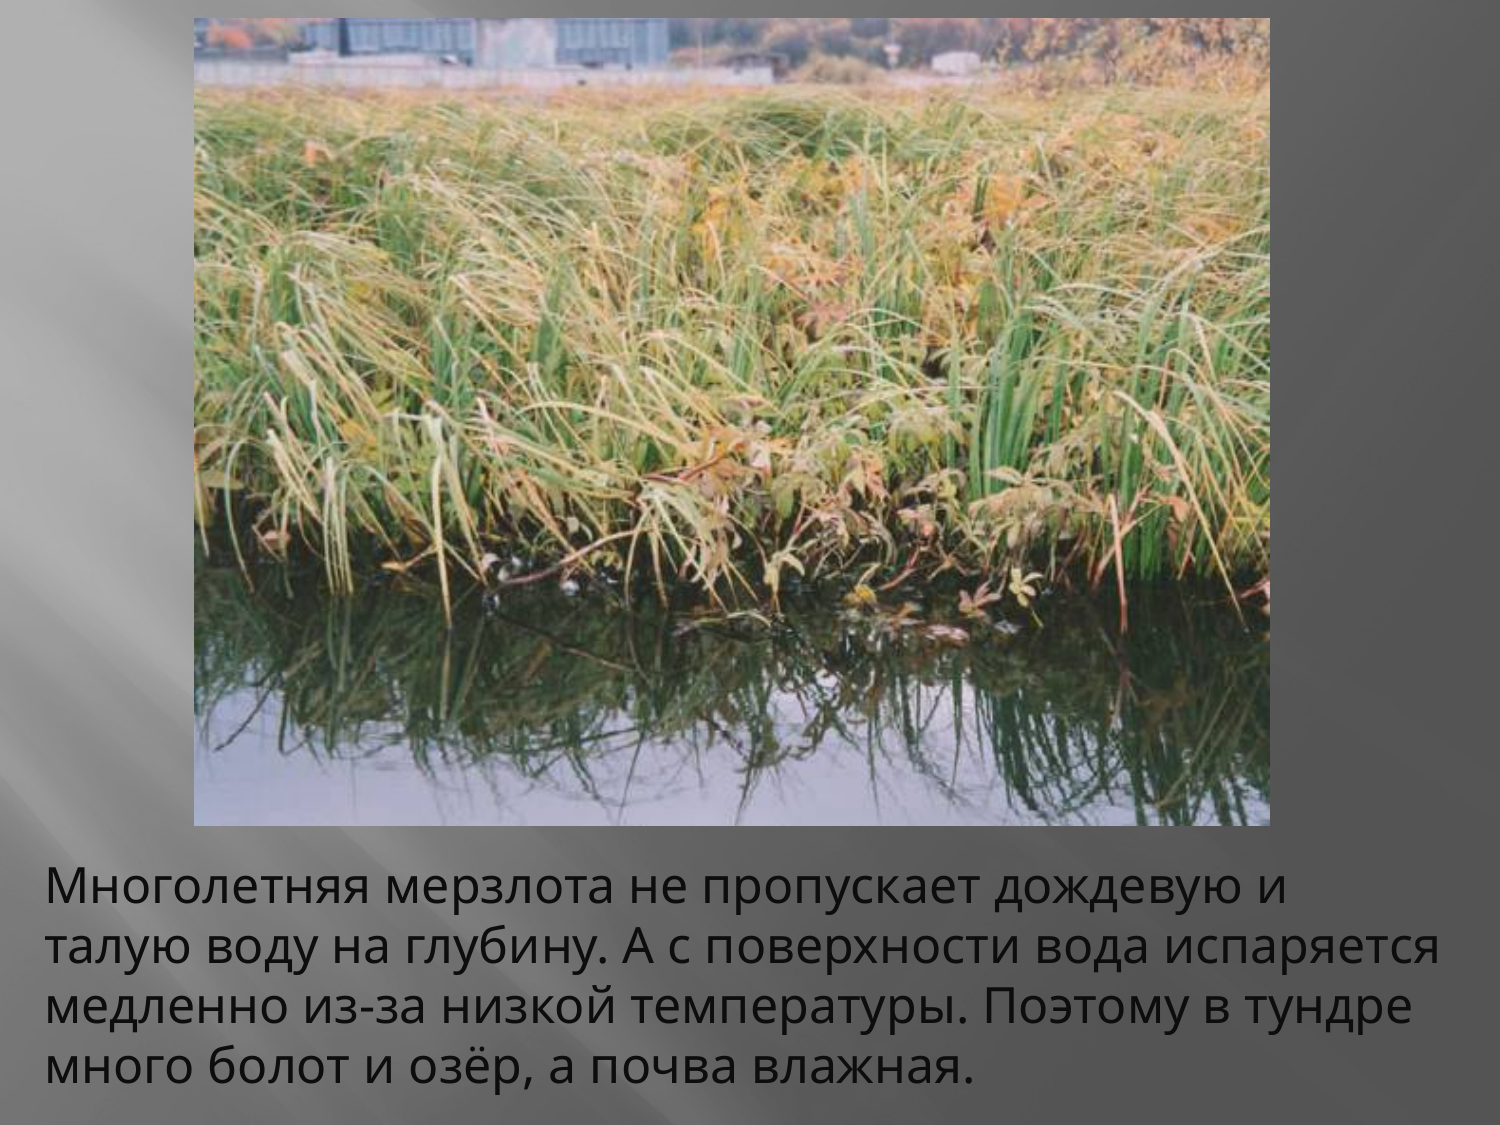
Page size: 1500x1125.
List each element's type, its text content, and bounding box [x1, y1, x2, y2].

text_box Многолетняя мерзлота не пропускает дождевую и талую воду на глубину. А с поверхности вода испаряется медленно из-за низкой температуры. Поэтому в тундре много болот и озёр, а почва влажная. [29, 846, 1465, 1101]
picture [194, 18, 1270, 826]
